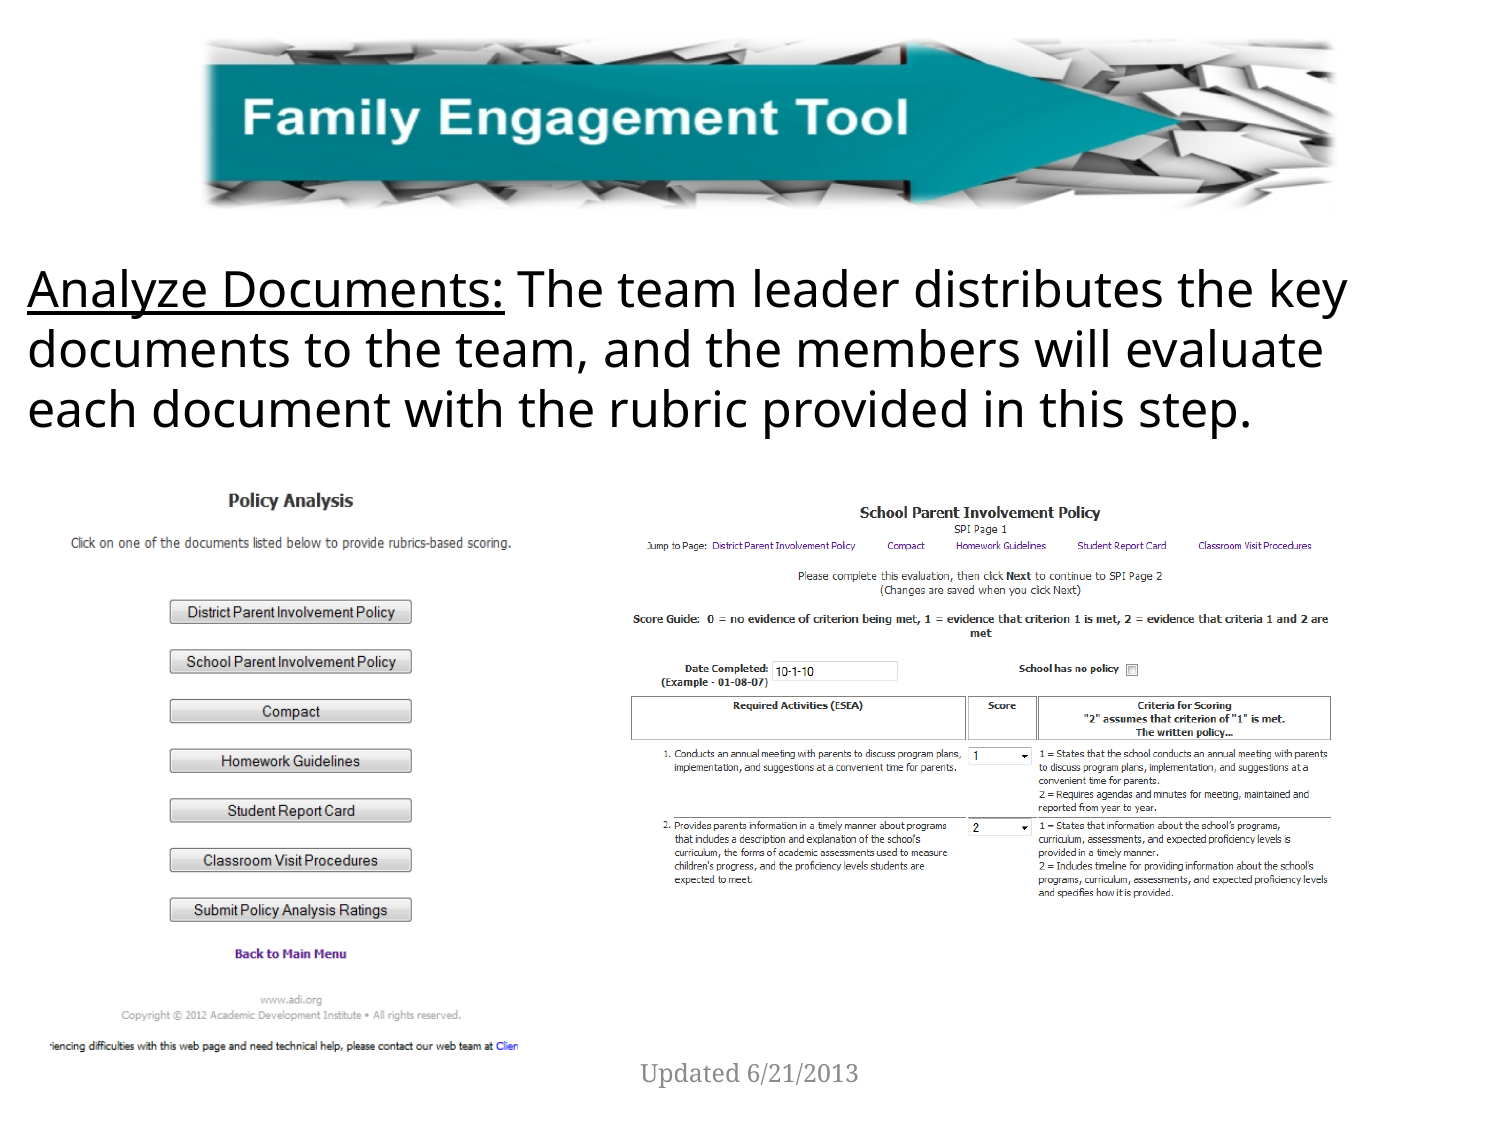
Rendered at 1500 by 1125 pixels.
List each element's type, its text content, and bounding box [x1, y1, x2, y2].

picture [199, 37, 1338, 211]
picture [617, 493, 1388, 901]
footer Updated 6/21/2013 [512, 1042, 988, 1103]
text_box Analyze Documents: The team leader distributes the key documents to the team, and the members will evaluate each document with the rubric provided in this step. [12, 249, 1425, 505]
picture [49, 481, 518, 1062]
